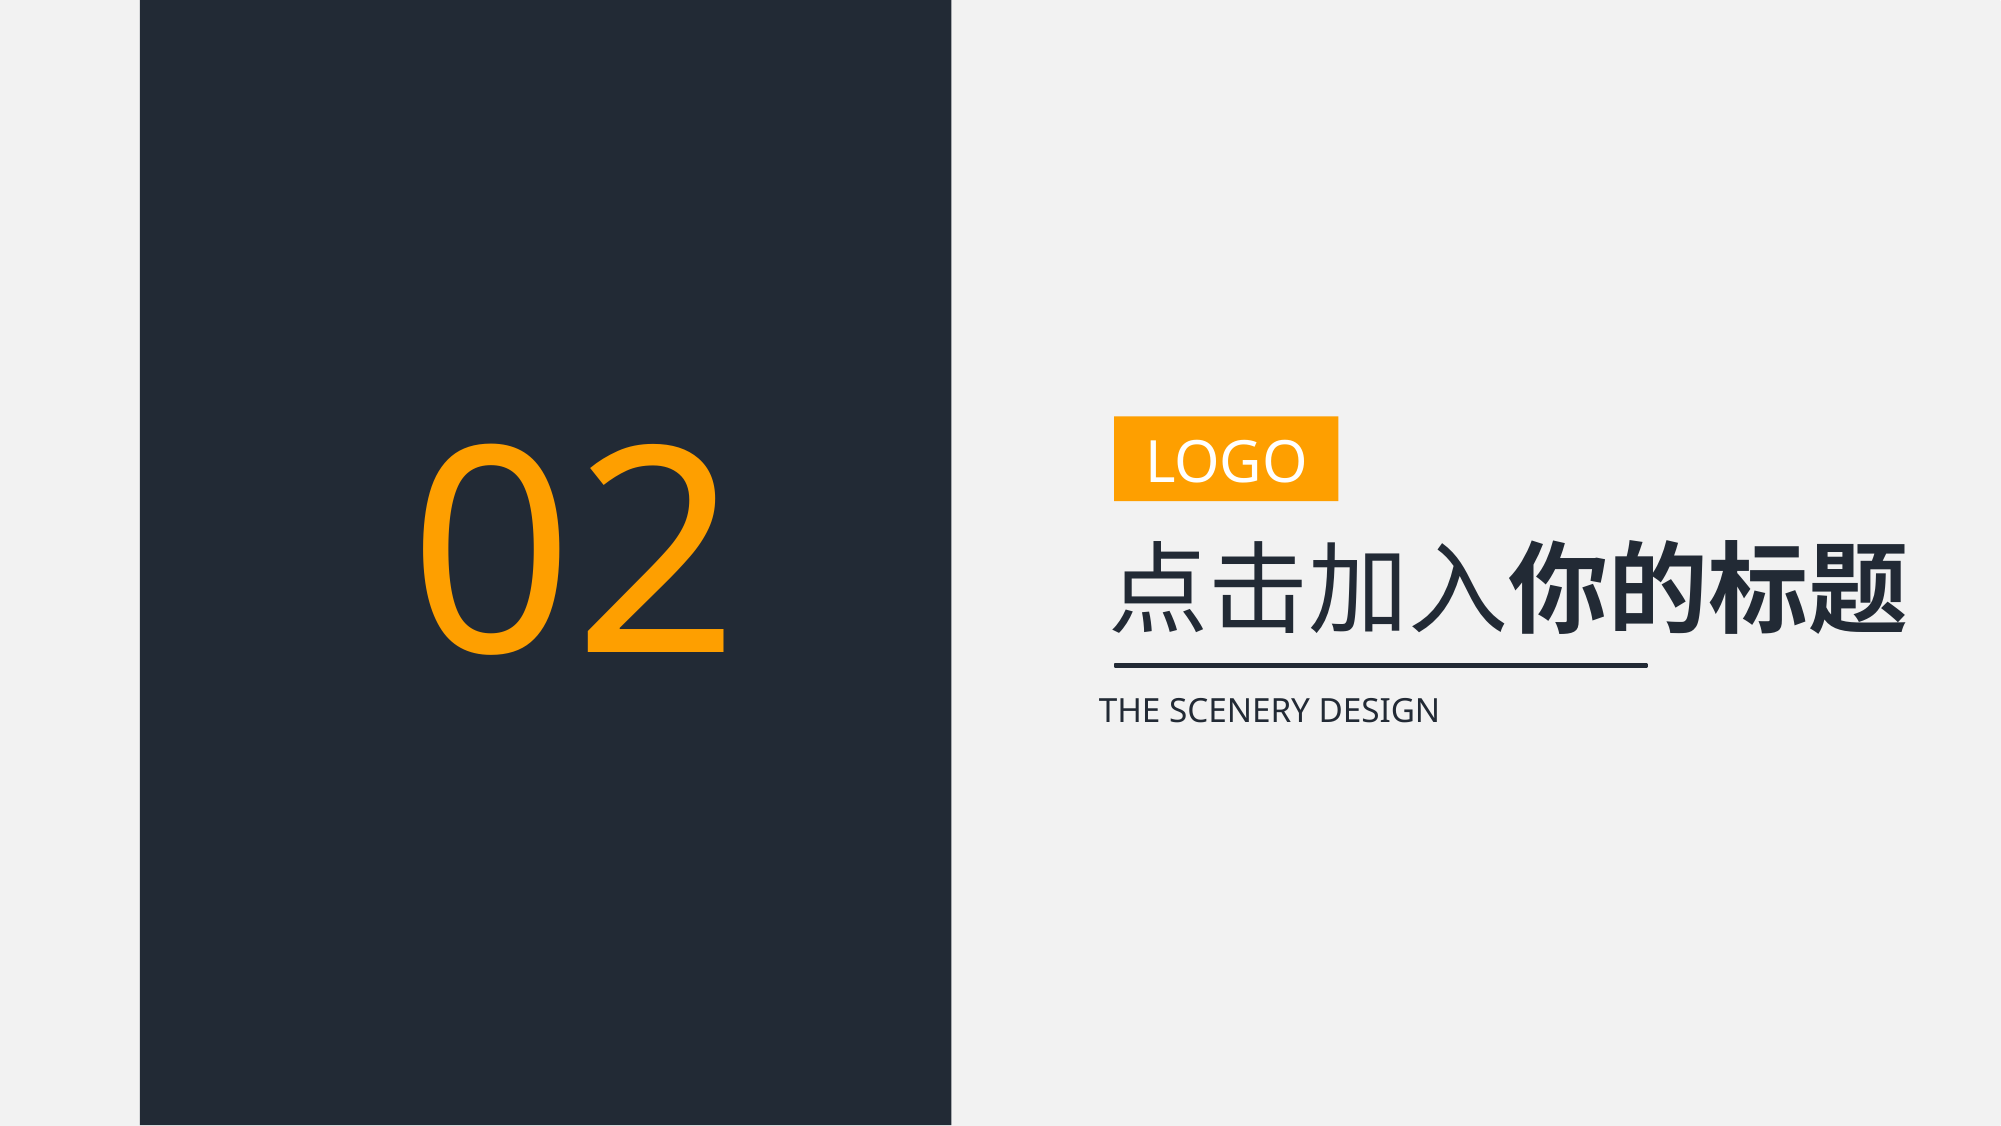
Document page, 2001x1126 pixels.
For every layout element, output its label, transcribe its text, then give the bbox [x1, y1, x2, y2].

text_box 02 [340, 357, 808, 718]
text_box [1082, 416, 1929, 738]
text_box [138, 0, 953, 1126]
